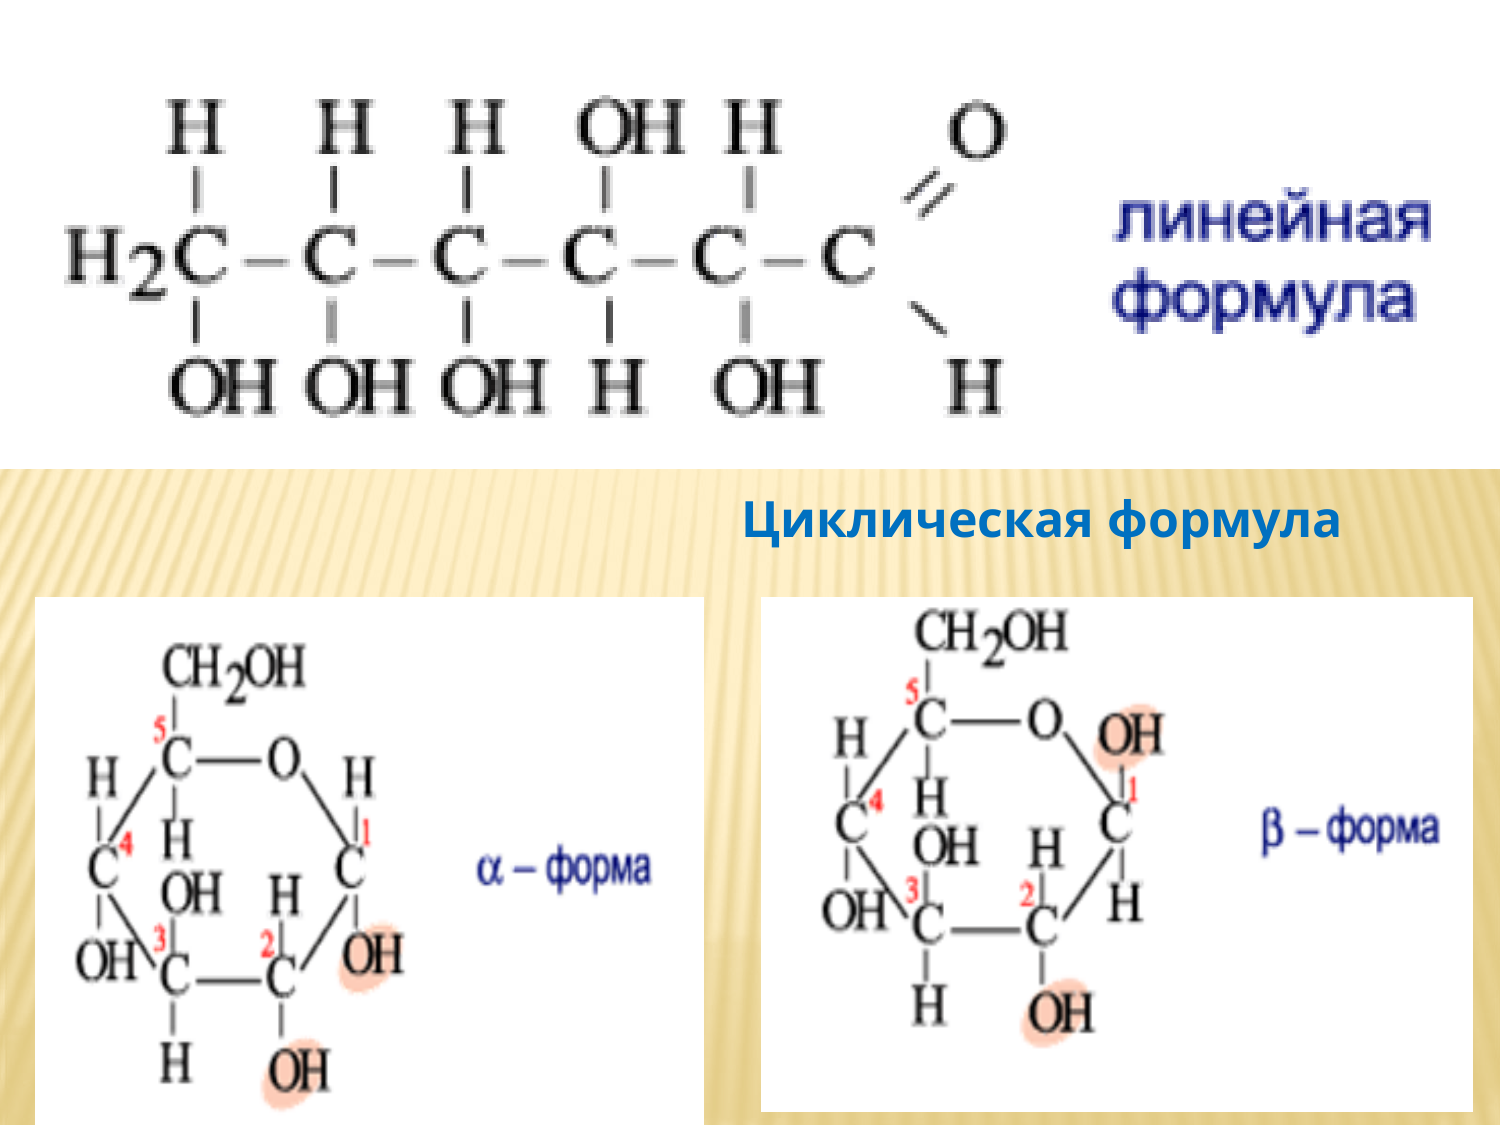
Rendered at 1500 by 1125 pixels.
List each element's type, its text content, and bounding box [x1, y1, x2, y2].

list Циклическая формула [726, 487, 1475, 1038]
picture [761, 597, 1473, 1112]
picture [0, 0, 1500, 469]
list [34, 597, 704, 1125]
